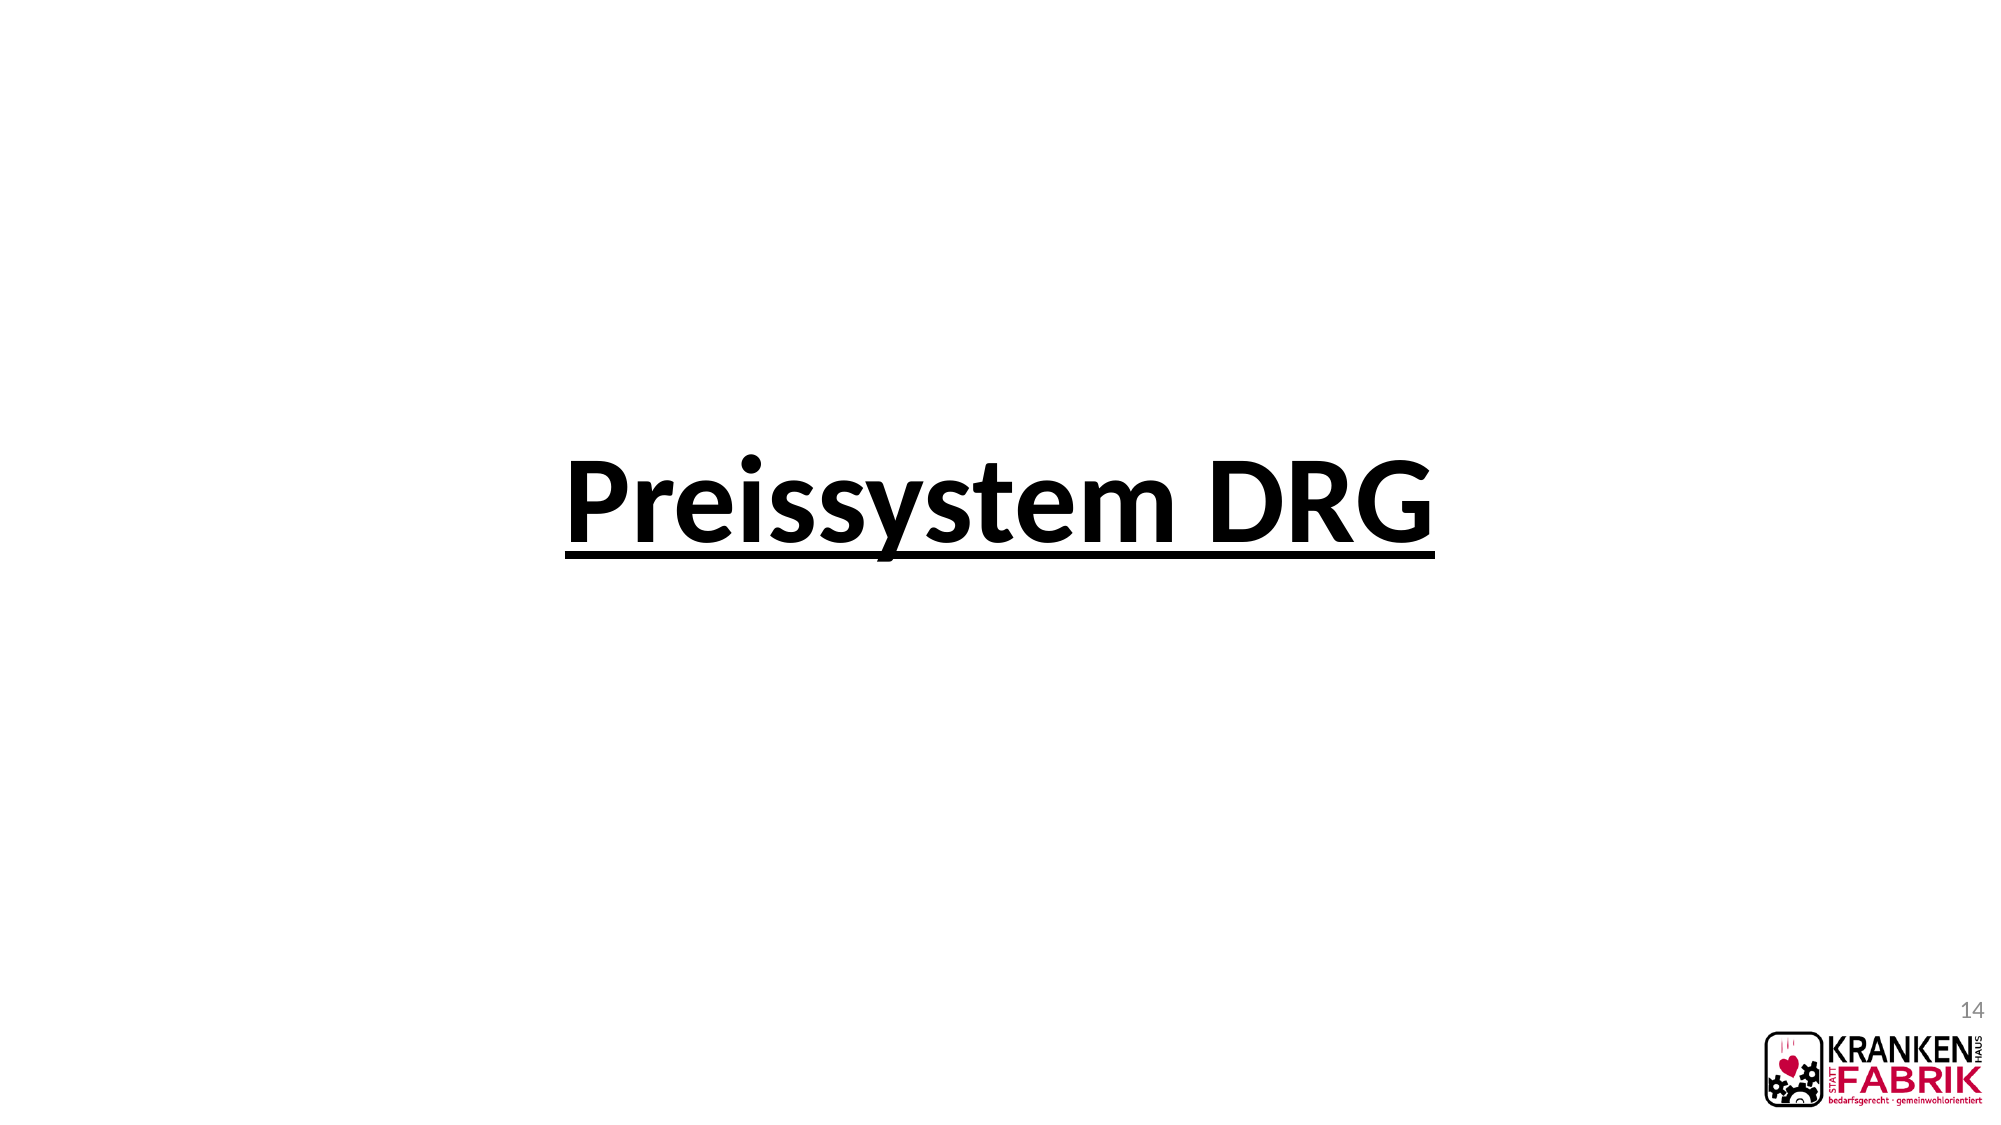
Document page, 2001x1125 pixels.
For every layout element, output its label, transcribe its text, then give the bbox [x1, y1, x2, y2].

picture [1746, 1039, 2000, 1125]
title Preissystem DRG [137, 393, 1863, 612]
slide_number 14 [1550, 979, 2000, 1039]
